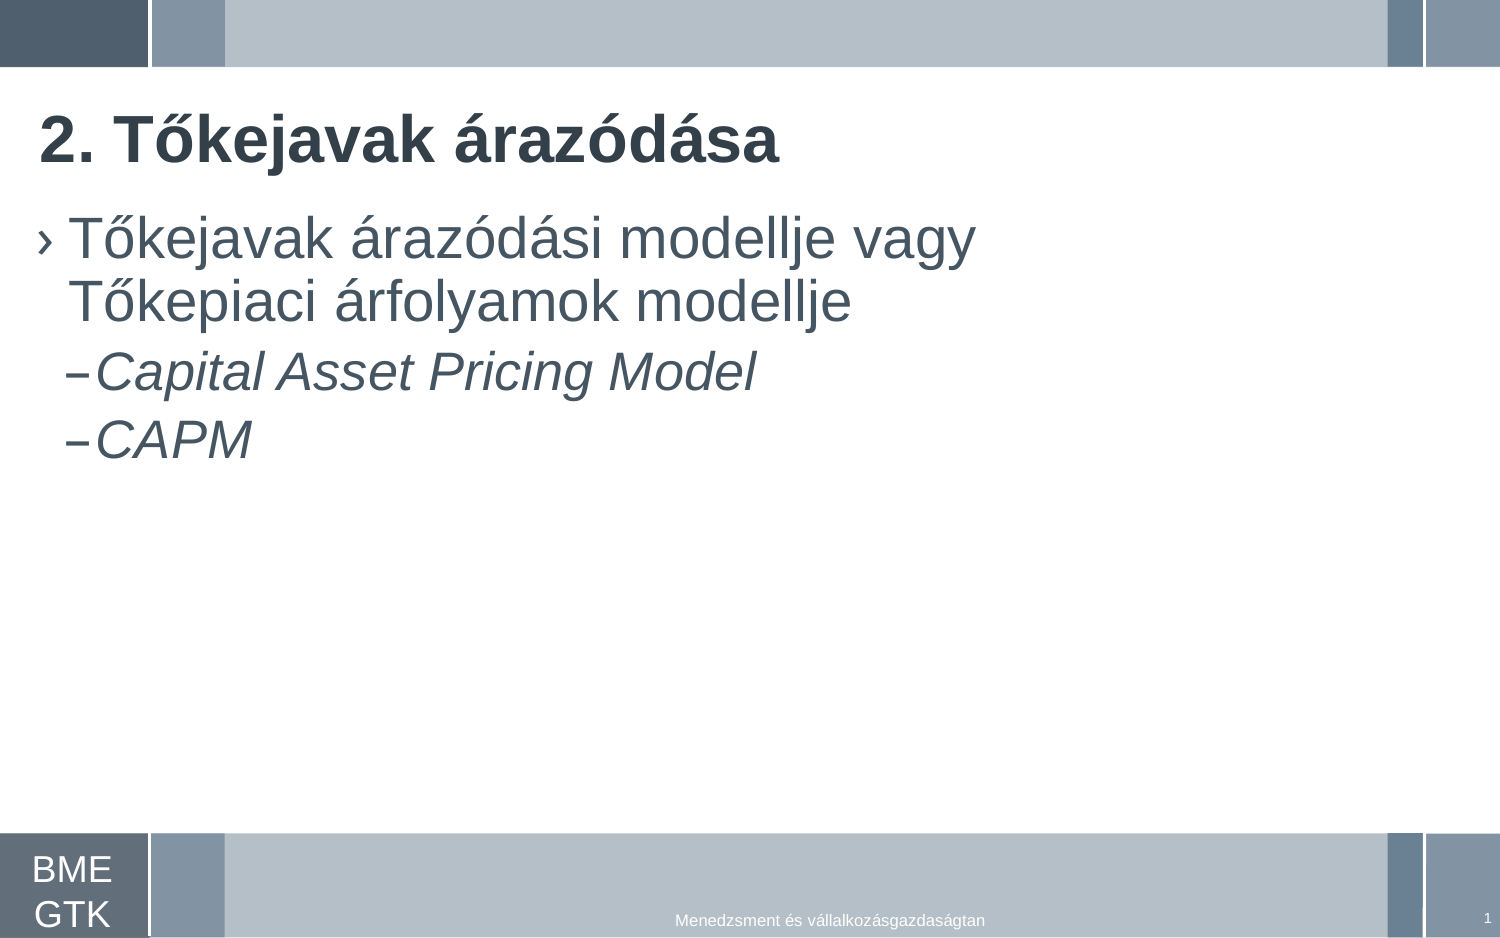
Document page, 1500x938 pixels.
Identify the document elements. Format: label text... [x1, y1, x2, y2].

list Tőkejavak árazódási modellje vagy Tőkepiaci árfolyamok modellje Capital Asset Pricing Model CAPM [24, 202, 1472, 814]
title 2. Tőkejavak árazódása [28, 82, 1475, 183]
slide_number 1 [1459, 902, 1500, 933]
footer Menedzsment és vállalkozásgazdaságtan [358, 909, 1303, 932]
